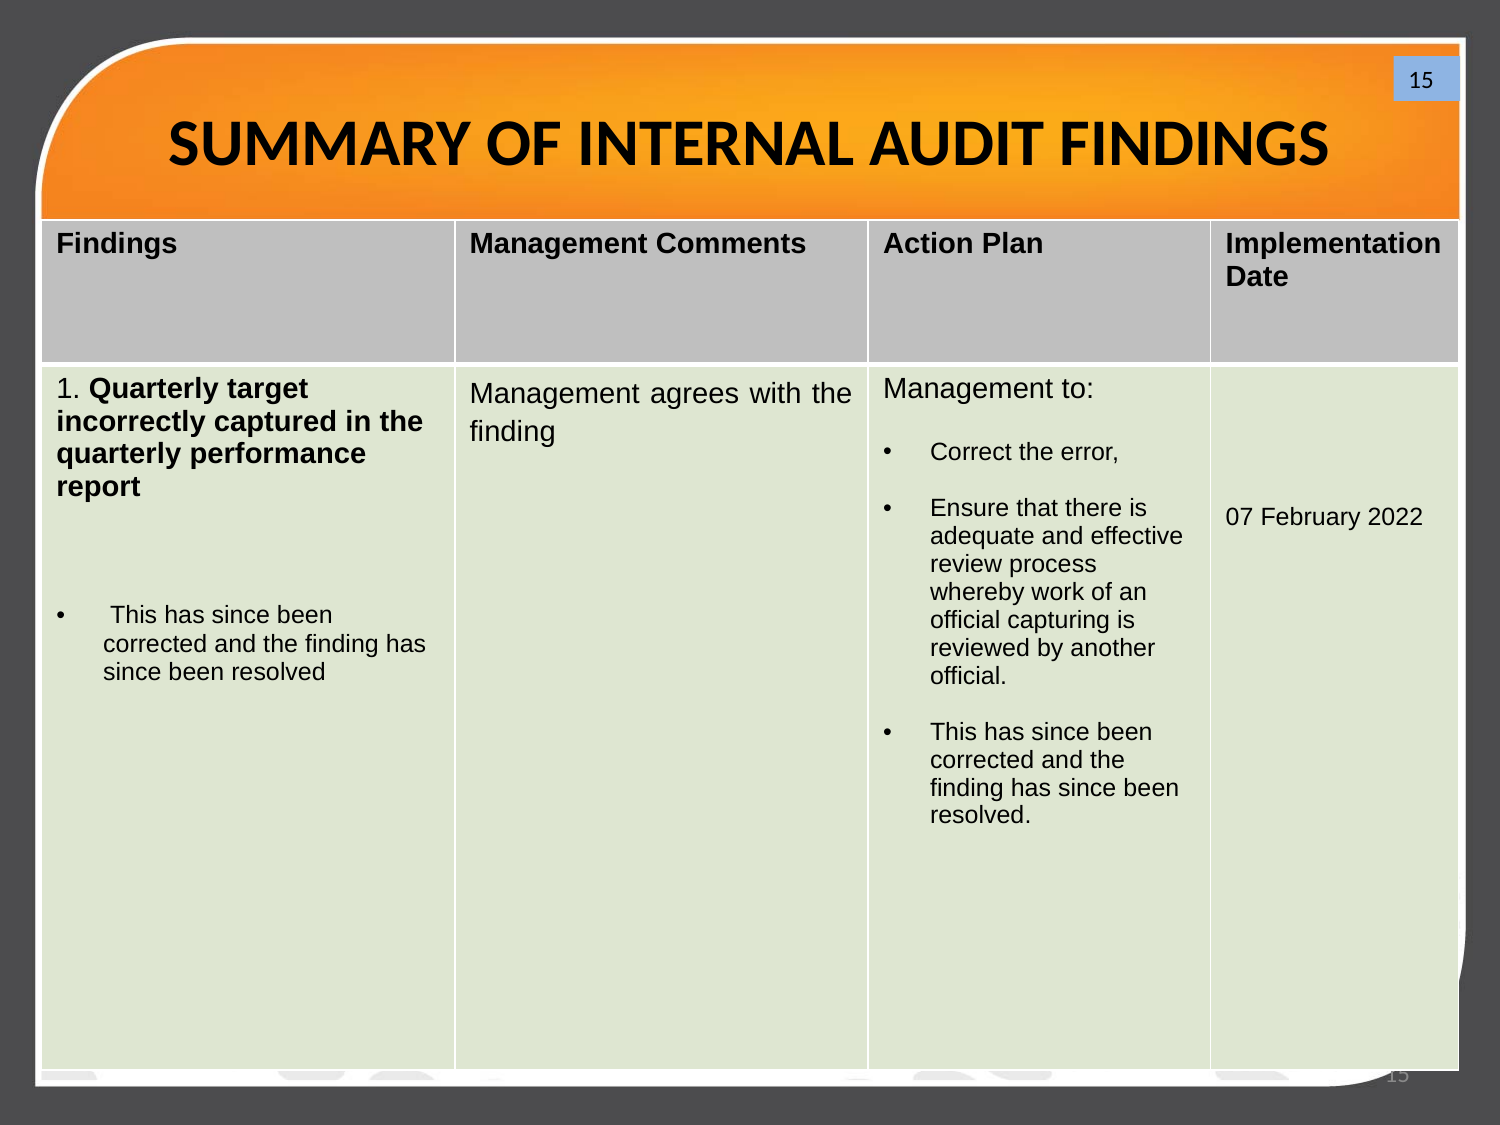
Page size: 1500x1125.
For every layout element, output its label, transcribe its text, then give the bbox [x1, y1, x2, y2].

table_cell 07 February 2022 [1211, 367, 1458, 1069]
table_cell Management agrees with the finding [456, 367, 867, 1069]
table_header Action Plan [869, 221, 1210, 362]
table_cell 1. Quarterly target incorrectly captured in the quarterly performance report This has since been corrected and the finding has since been resolved [42, 367, 454, 1069]
slide_number 15 [1074, 1071, 1425, 1103]
table_header Findings [42, 221, 454, 362]
text_box 15 [1393, 56, 1461, 101]
table_header Implementation Date [1211, 221, 1458, 362]
picture [0, 0, 1500, 1125]
table_header Management Comments [456, 221, 867, 362]
table_cell Management to: Correct the error, Ensure that there is adequate and effective review process whereby work of an official capturing is reviewed by another official. This has since been corrected and the finding has since been resolved. [869, 367, 1210, 1069]
title SUMMARY OF INTERNAL AUDIT FINDINGS [74, 44, 1426, 219]
